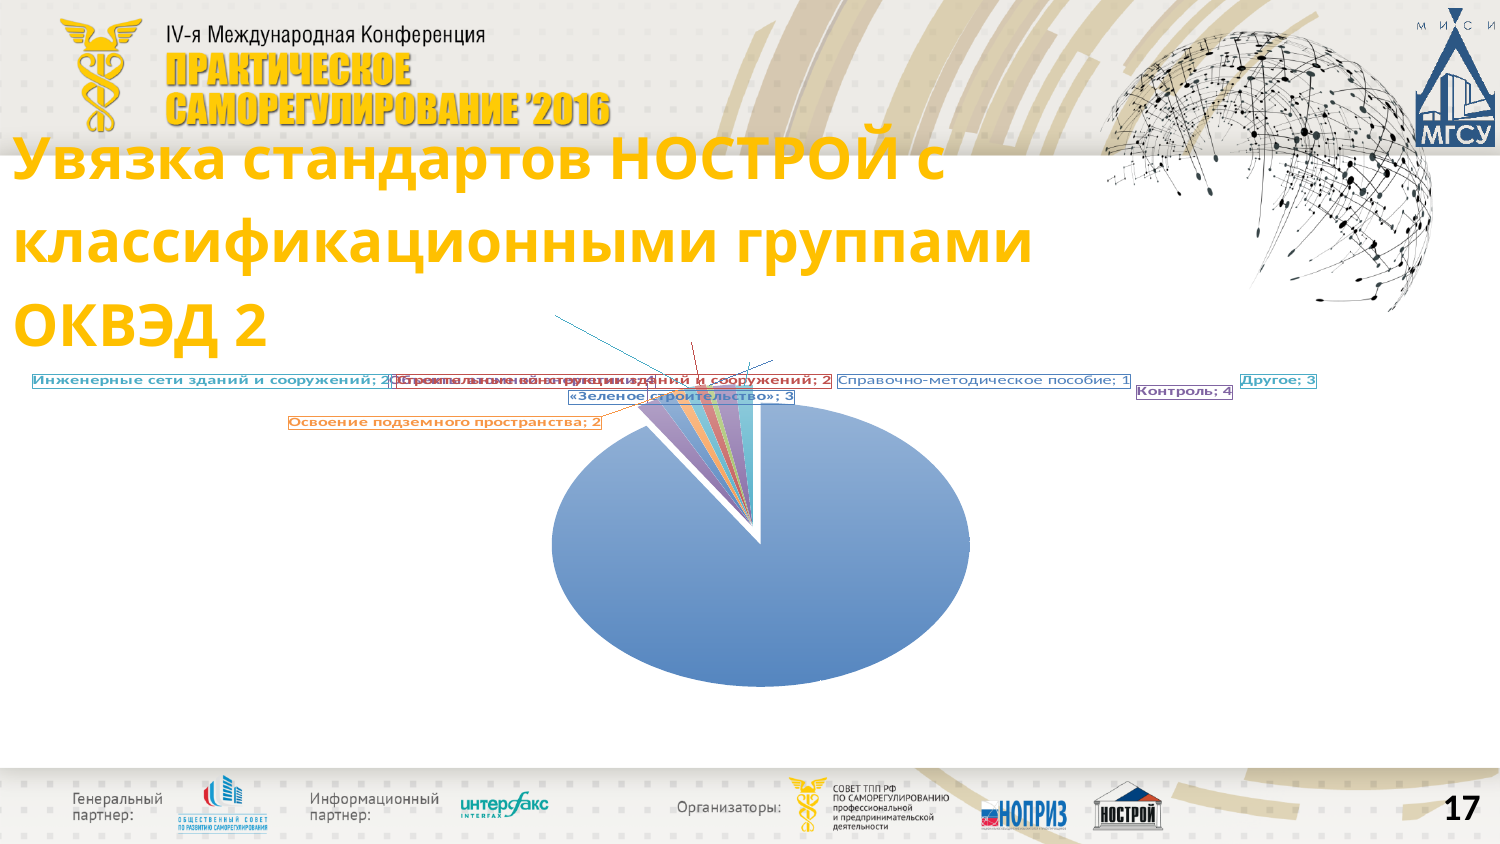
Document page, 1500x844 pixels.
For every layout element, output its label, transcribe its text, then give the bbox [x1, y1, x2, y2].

text_box 17 [1423, 767, 1500, 844]
picture [0, 0, 1500, 844]
chart [0, 315, 1496, 753]
title Увязка стандартов НОСТРОЙ с классификационными группами ОКВЭД 2 [0, 161, 1249, 304]
